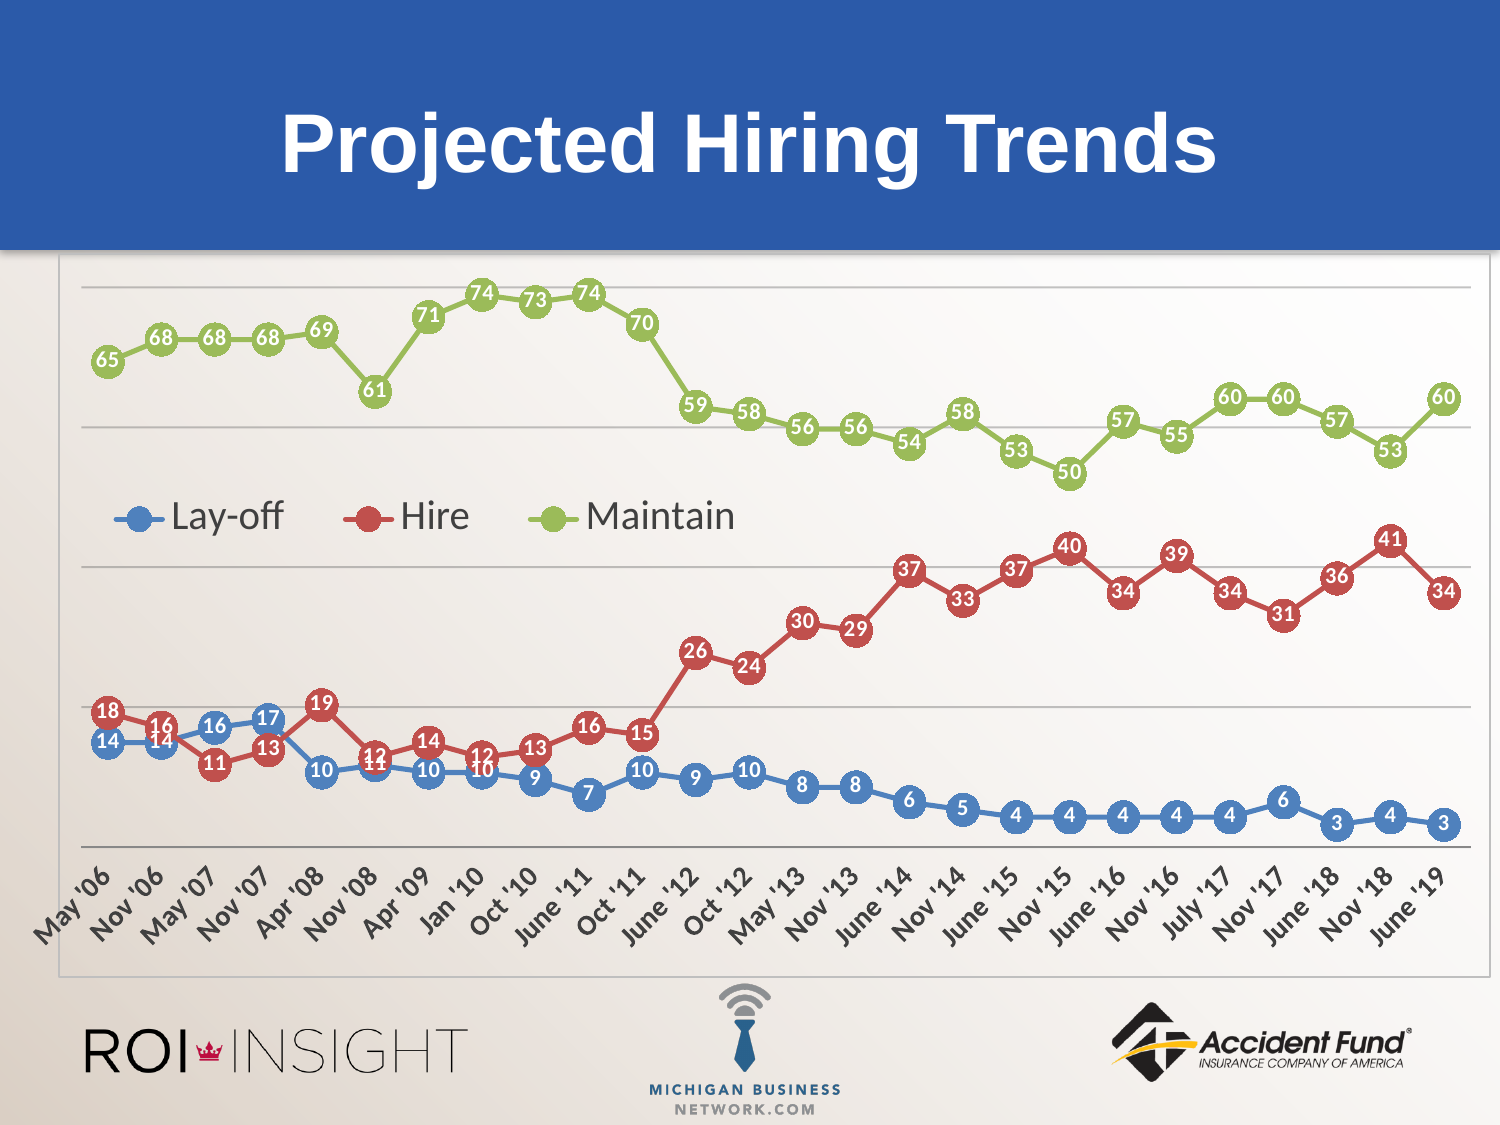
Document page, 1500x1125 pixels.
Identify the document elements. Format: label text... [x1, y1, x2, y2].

title Projected Hiring Trends [0, 44, 1500, 234]
picture [1087, 995, 1463, 1100]
picture [75, 1012, 475, 1090]
chart [29, 252, 1492, 979]
picture [624, 979, 865, 1125]
